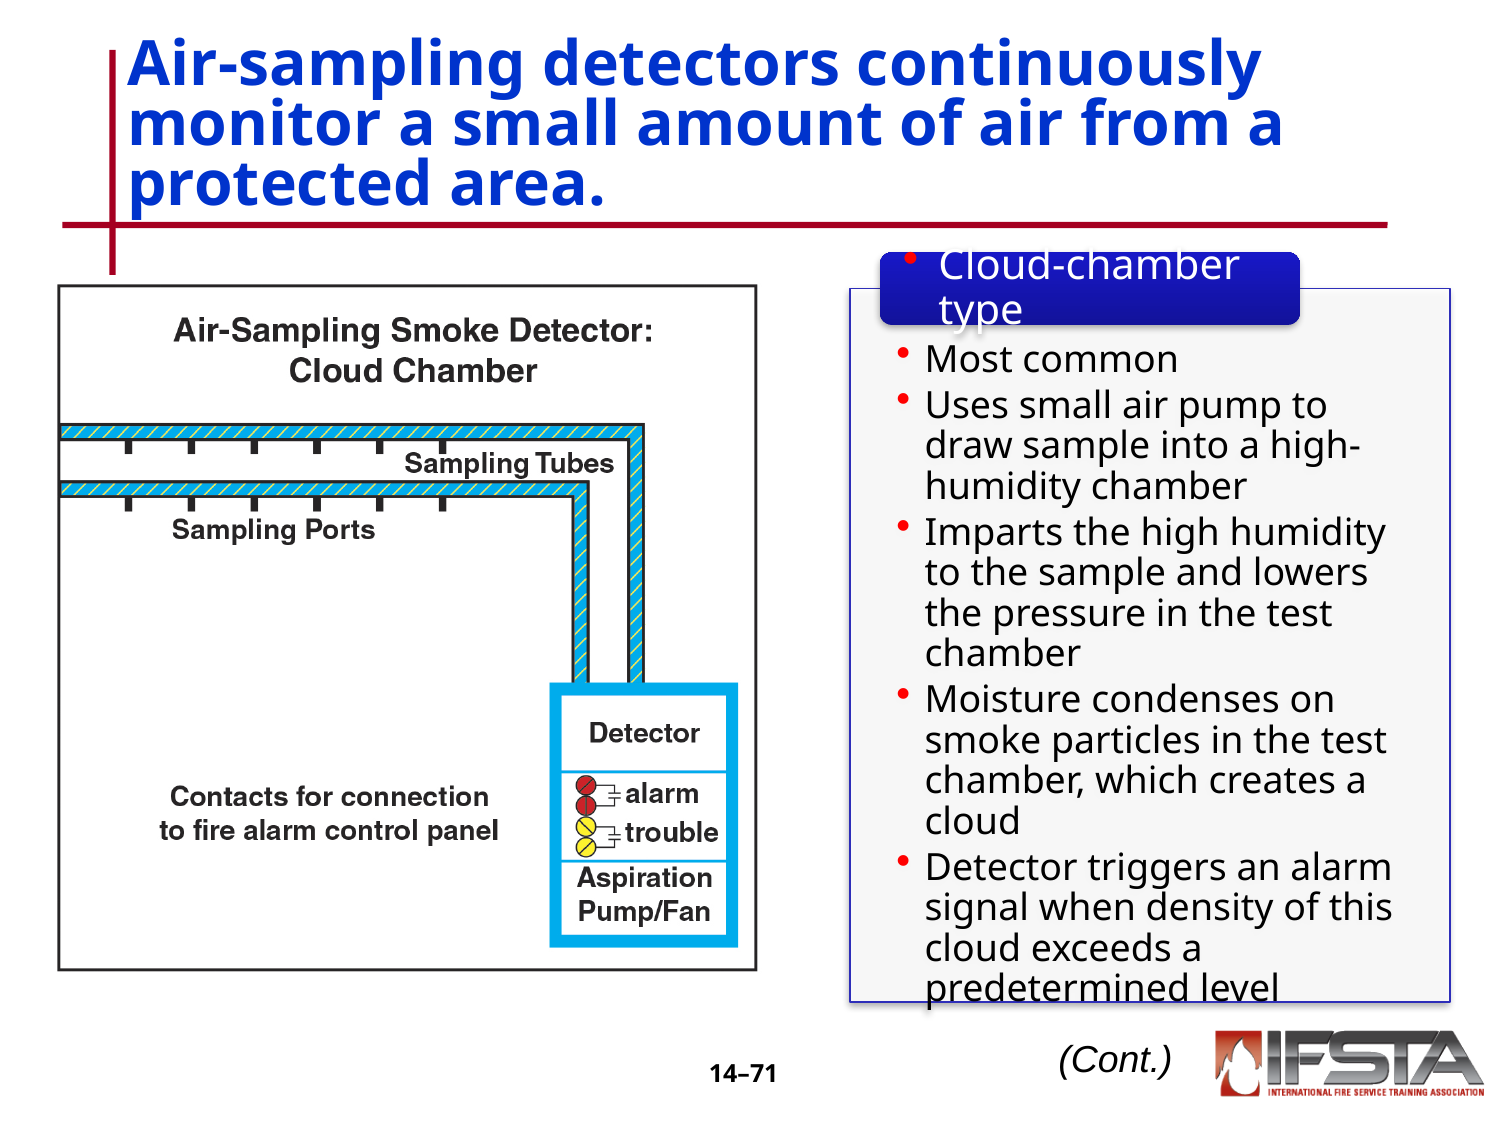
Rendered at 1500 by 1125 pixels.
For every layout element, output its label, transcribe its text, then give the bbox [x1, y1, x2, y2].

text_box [849, 249, 1451, 1005]
text_box (Cont.) [937, 1027, 1188, 1087]
slide_number 14–70 [587, 1050, 900, 1125]
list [49, 277, 764, 978]
picture [1215, 1030, 1485, 1099]
title Air-sampling detectors continuously monitor a small amount of air from a protected area. [112, 30, 1388, 181]
